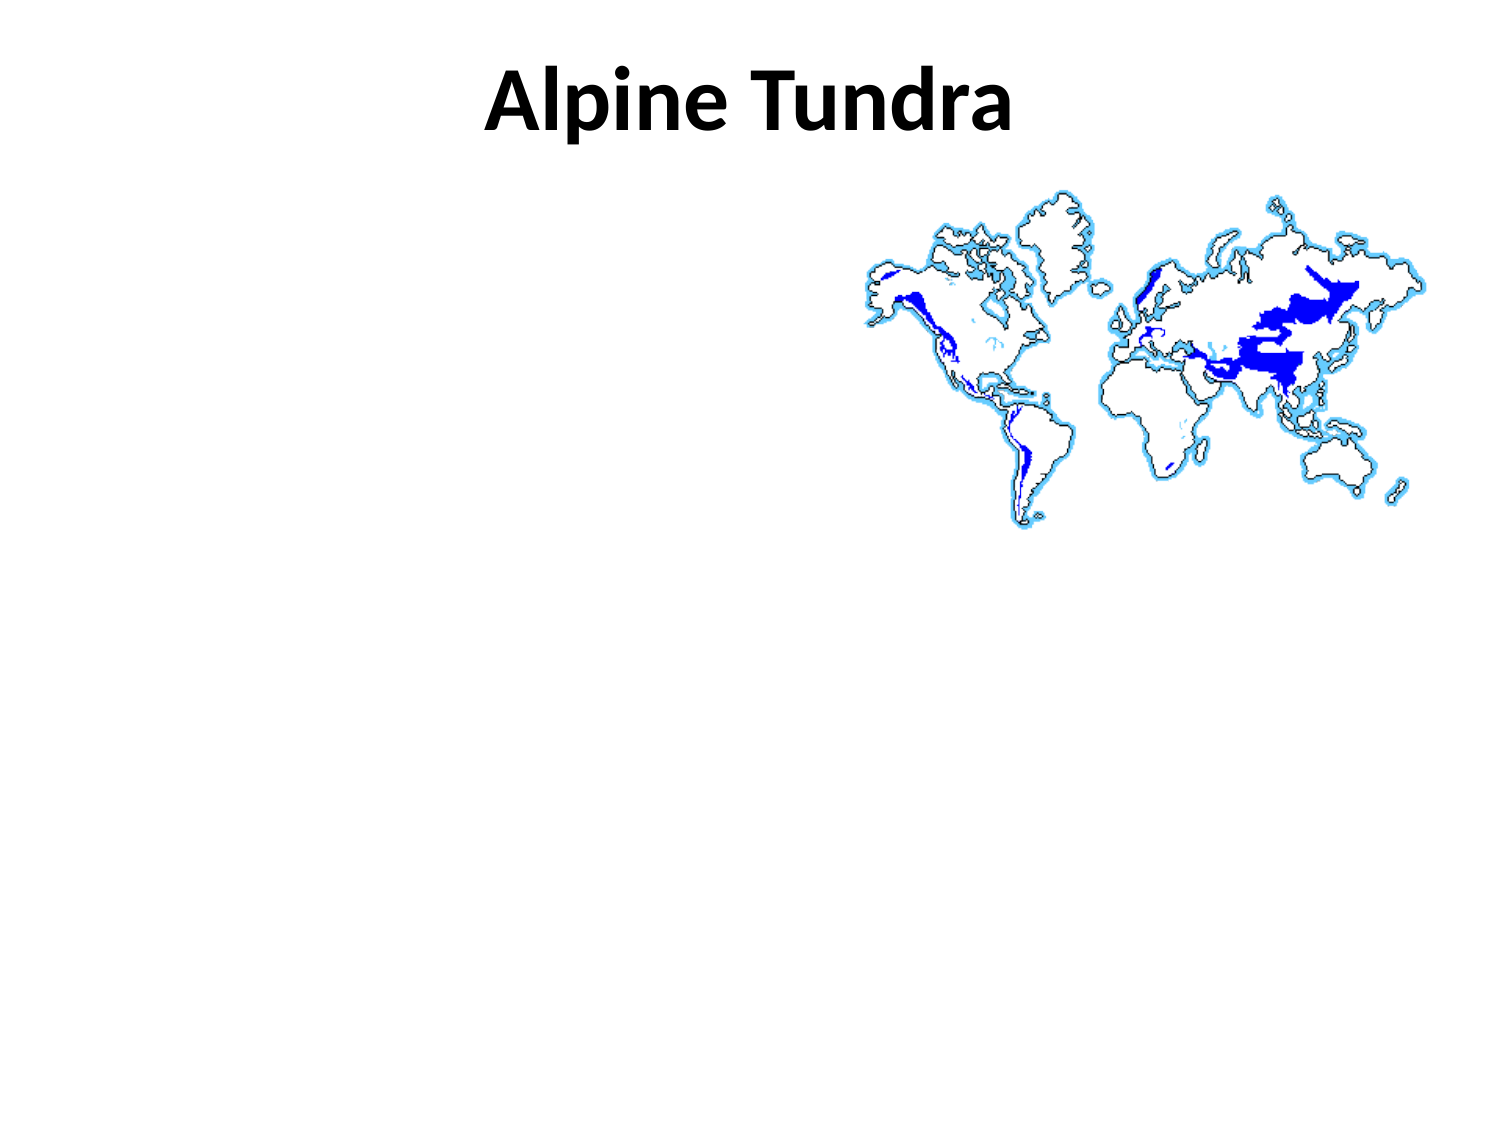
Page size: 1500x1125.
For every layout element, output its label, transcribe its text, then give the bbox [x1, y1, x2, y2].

title Alpine Tundra [75, 0, 1425, 188]
picture [862, 187, 1430, 534]
